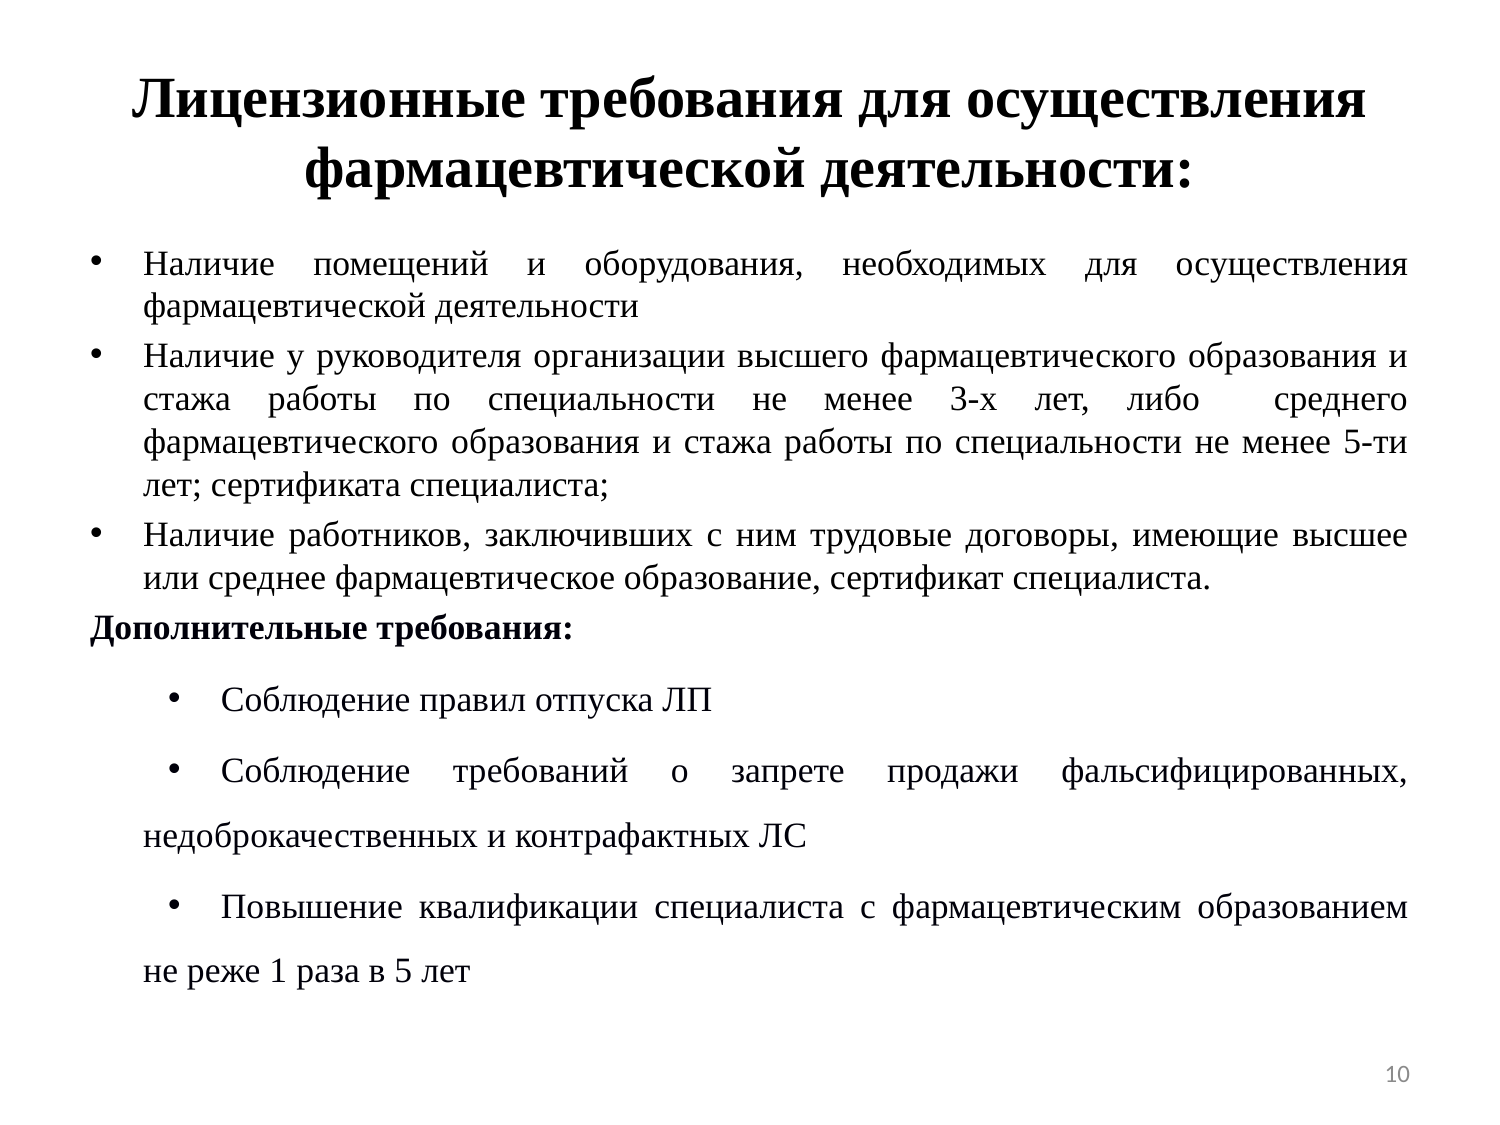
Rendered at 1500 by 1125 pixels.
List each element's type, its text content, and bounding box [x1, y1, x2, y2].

list Наличие помещений и оборудования, необходимых для осуществления фармацевтической деятельности Наличие у руководителя организации высшего фармацевтического образования и стажа работы по специальности не менее 3-х лет, либо среднего фармацевтического образования и стажа работы по специальности не менее 5-ти лет; сертификата специалиста; Наличие работников, заключивших с ним трудовые договоры, имеющие высшее или среднее фармацевтическое образование, сертификат специалиста. Дополнительные требования: Соблюдение правил отпуска ЛП Соблюдение требований о запрете продажи фальсифицированных, недоброкачественных и контрафактных ЛС Повышение квалификации специалиста с фармацевтическим образованием не реже 1 раза в 5 лет [75, 231, 1425, 1005]
title Лицензионные требования для осуществления фармацевтической деятельности: [75, 66, 1425, 231]
slide_number 10 [1074, 1042, 1425, 1103]
